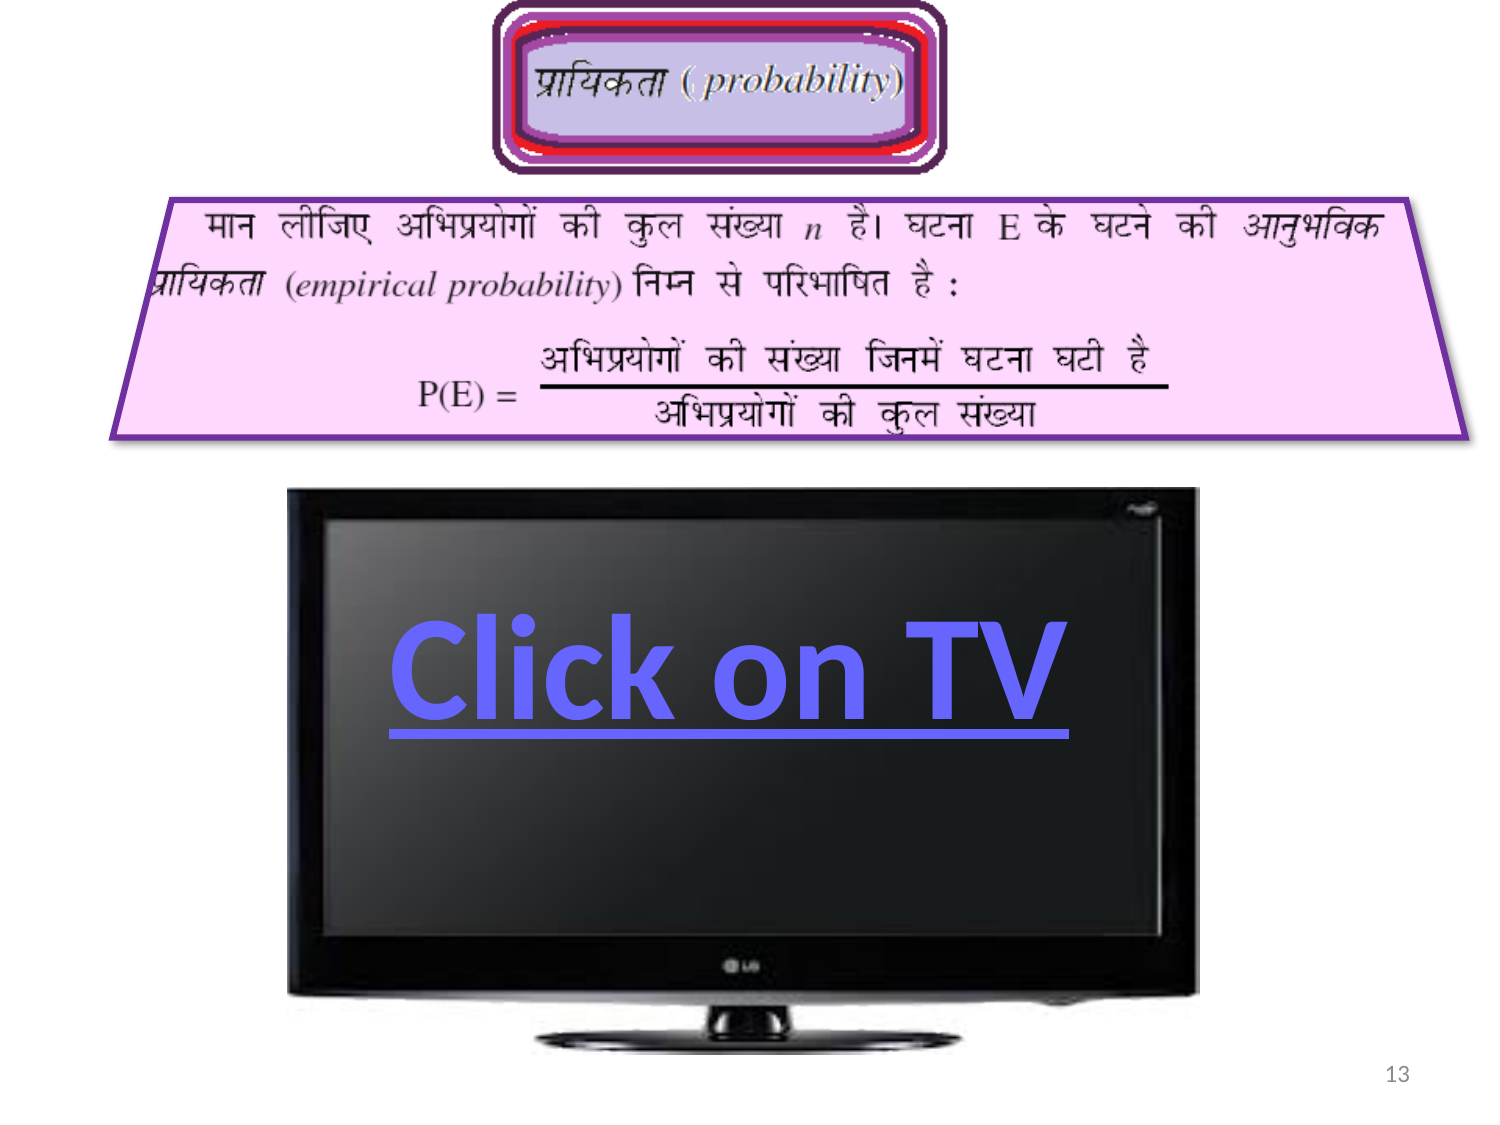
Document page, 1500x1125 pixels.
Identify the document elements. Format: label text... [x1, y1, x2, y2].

slide_number 13 [1074, 1042, 1425, 1103]
picture [287, 487, 1201, 1055]
picture [112, 0, 1466, 438]
